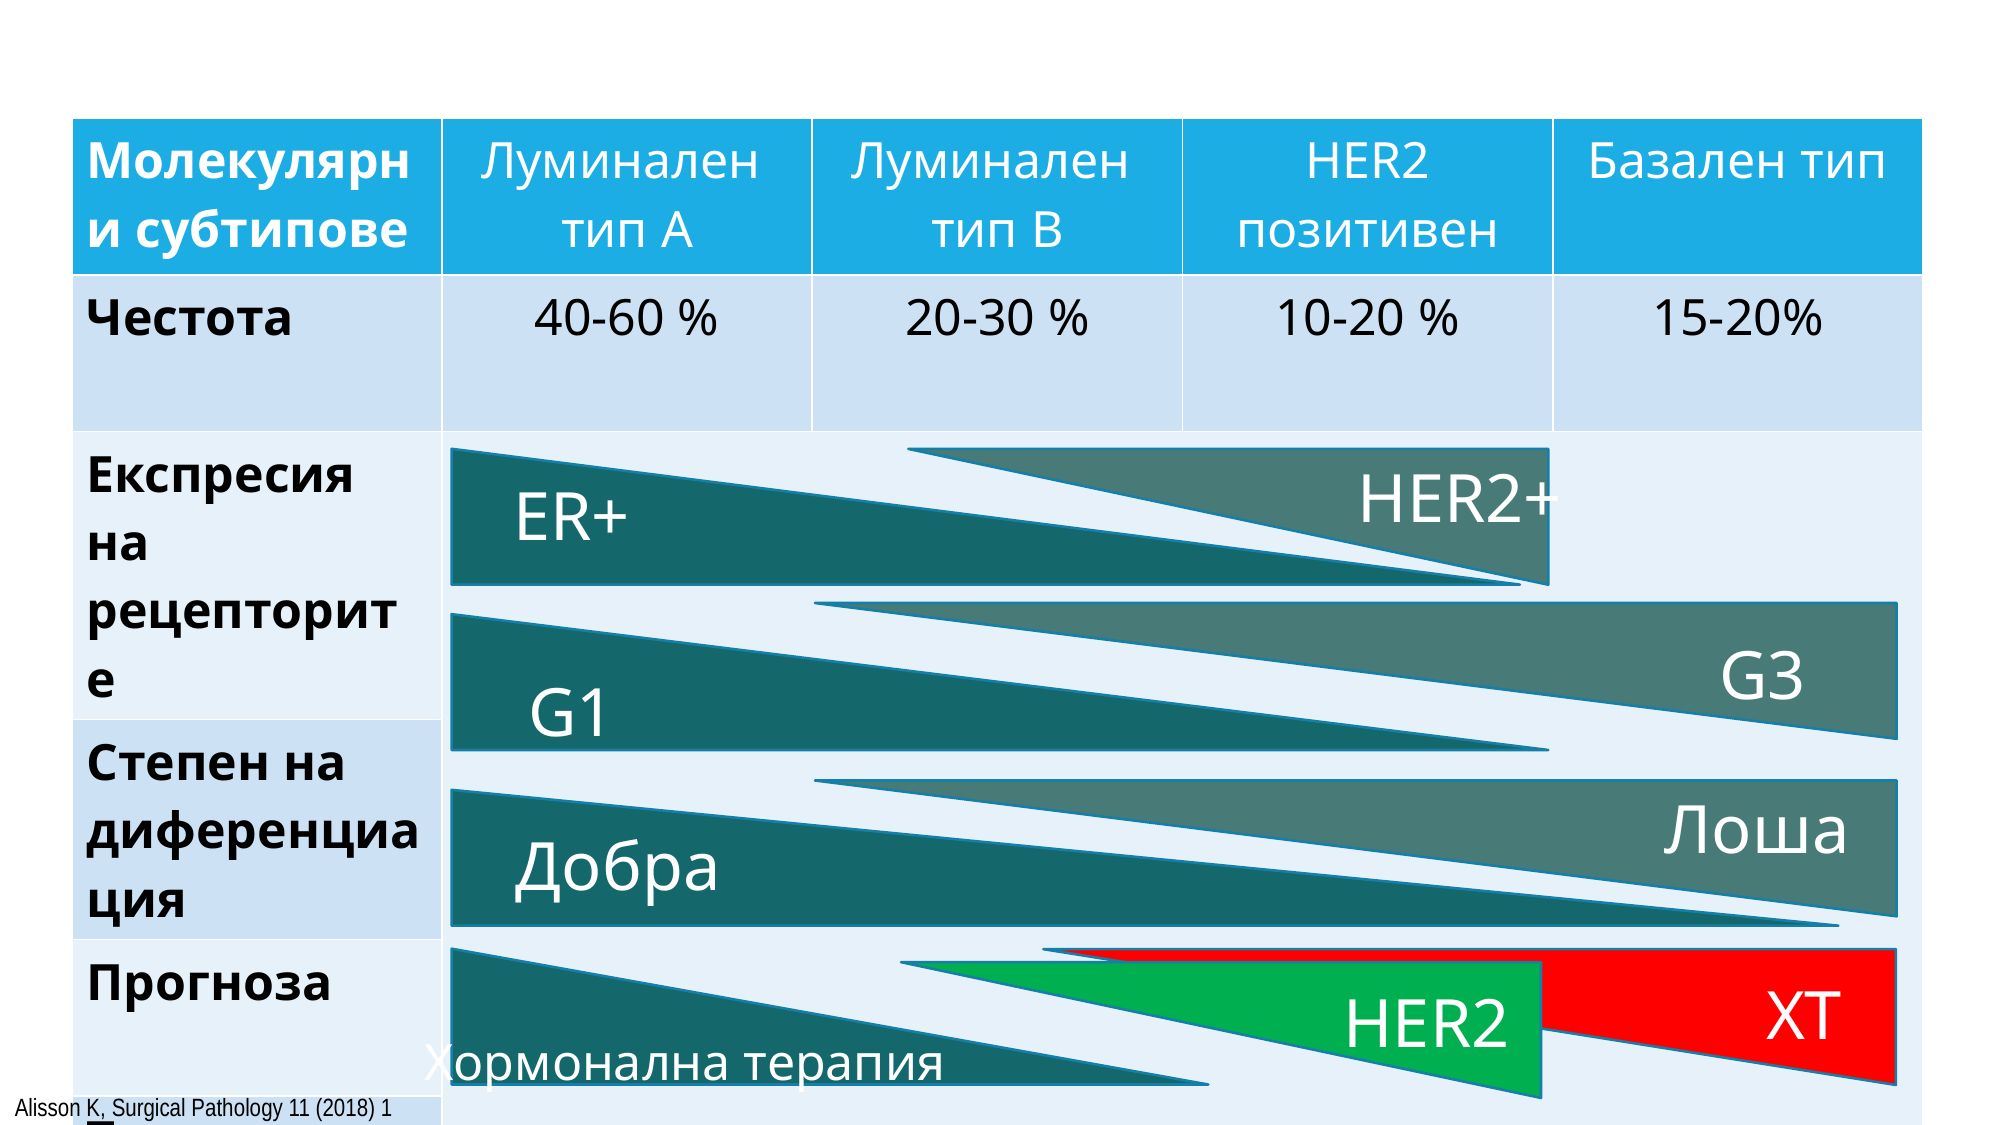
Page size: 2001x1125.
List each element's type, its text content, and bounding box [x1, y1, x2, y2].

text_box ER+ [479, 466, 664, 562]
text_box [450, 947, 873, 1023]
text_box [813, 779, 1898, 918]
text_box [1042, 947, 1898, 1087]
table_header Луминален тип В [813, 119, 1182, 274]
text_box [813, 601, 1898, 741]
table_header Базален тип [1554, 119, 1922, 274]
table_cell Експресия на рецепторите [73, 432, 441, 719]
table_cell 40-60 % [443, 276, 811, 431]
text_box Alisson K, Surgical Pathology 11 (2018) 1 [0, 1084, 438, 1125]
text_box HER2+ [1324, 448, 1595, 544]
text_box [450, 788, 1840, 927]
table_cell 10-20 % [1183, 276, 1552, 431]
table_cell 20-30 % [813, 276, 1182, 431]
text_box [450, 447, 1522, 586]
table_cell Честота [73, 276, 441, 431]
table_cell Степен на диференциа ция [73, 720, 441, 939]
text_box Добра [480, 816, 757, 912]
text_box [1350, 544, 1550, 586]
table_header Луминален тип А [443, 119, 811, 274]
text_box G3 [1670, 624, 1855, 720]
text_box [450, 612, 1550, 752]
text_box [998, 1045, 1210, 1086]
table_header Молекулярни субтипове [73, 119, 441, 274]
text_box [899, 960, 1543, 1047]
table_cell 15-20% [1554, 276, 1922, 431]
text_box Лоша [1619, 779, 1896, 874]
table_cell [443, 432, 1922, 1125]
text_box [907, 447, 1549, 539]
table_header HER2 позитивен [1183, 119, 1552, 274]
text_box [1398, 1069, 1543, 1100]
text_box G1 [479, 662, 664, 757]
text_box Хормонална терапия [372, 1023, 998, 1099]
text_box HER2 [1291, 973, 1562, 1069]
table_cell Прогноза [73, 940, 441, 1084]
text_box ХТ [1712, 965, 1896, 1060]
